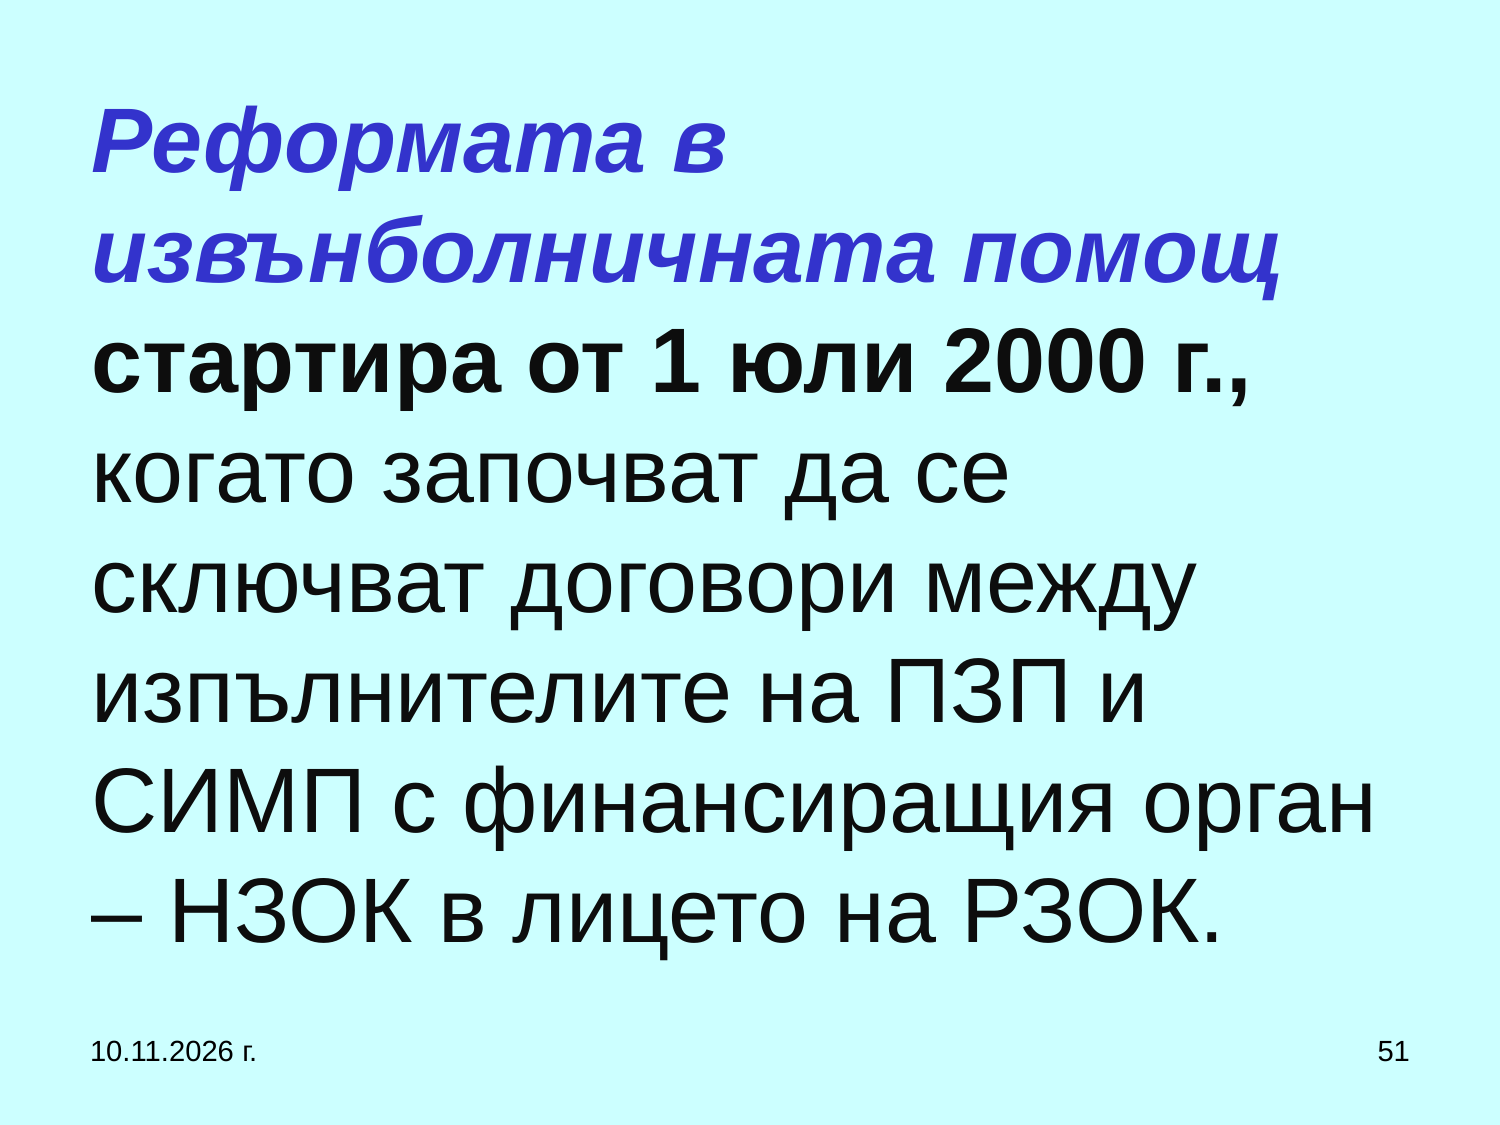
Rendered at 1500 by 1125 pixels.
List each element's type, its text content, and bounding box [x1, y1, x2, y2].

slide_number 51 [1074, 1024, 1425, 1103]
title Реформата в извънболничната помощ стартира от 1 юли 2000 г., когато започват да се сключват договори между изпълнителите на ПЗП и СИМП с финансиращия орган – НЗОК в лицето на РЗОК. [76, 42, 1424, 1000]
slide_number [75, 1024, 425, 1103]
